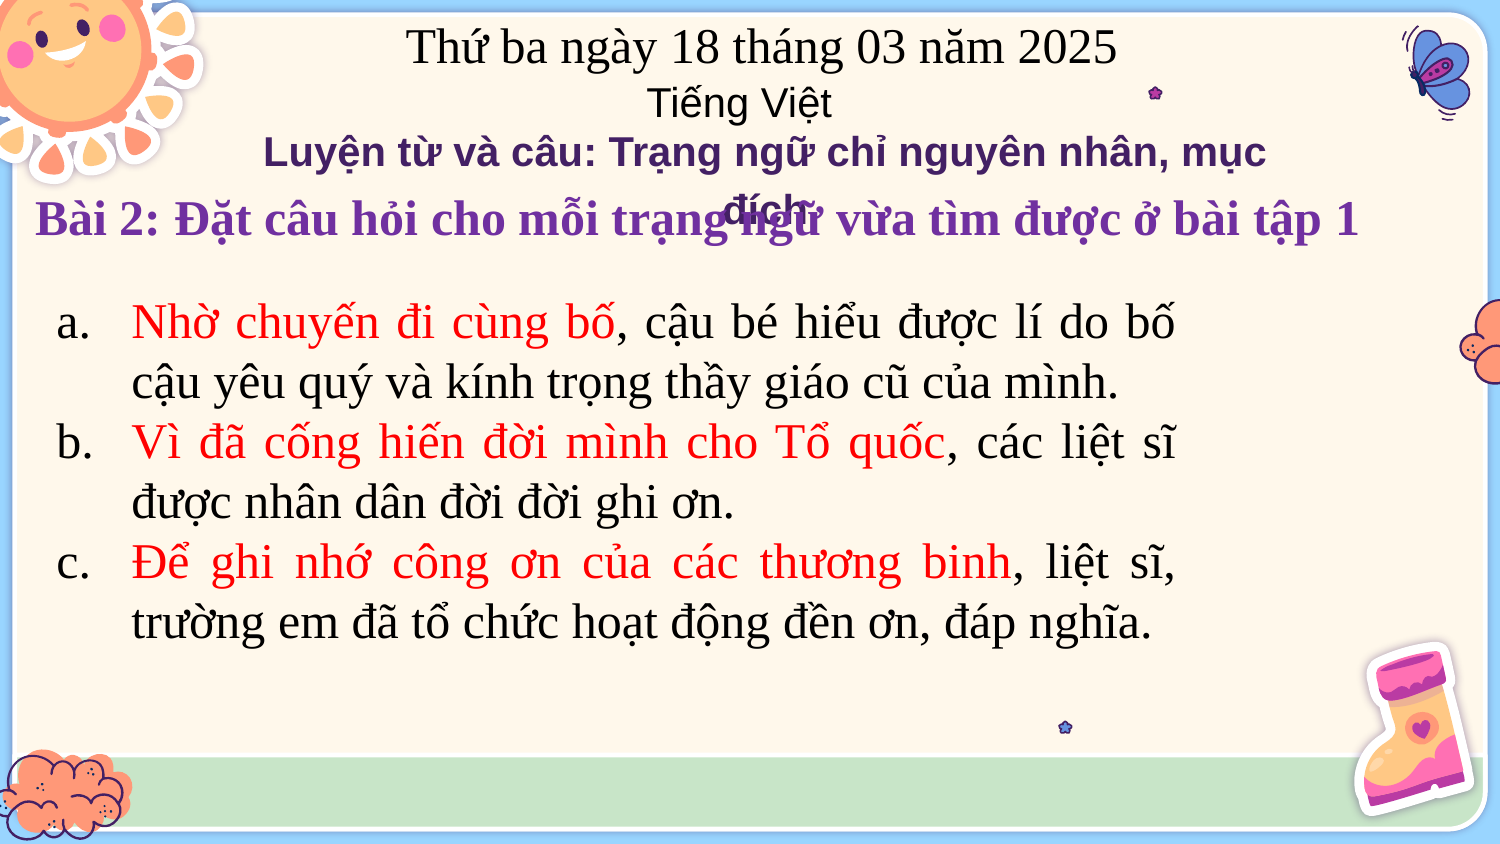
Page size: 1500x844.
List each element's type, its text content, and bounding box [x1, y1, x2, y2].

text_box [1058, 721, 1072, 733]
text_box Tiếng Việt [631, 81, 923, 134]
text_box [1148, 25, 1500, 385]
text_box Thứ ba ngày 18 tháng 03 năm 2025 [390, 5, 1209, 81]
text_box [0, 0, 313, 309]
text_box Bài 2: Đặt câu hỏi cho mỗi trạng ngữ vừa tìm được ở bài tập 1 [317, 178, 1143, 254]
subtitle Luyện từ và câu: Trạng ngữ chỉ nguyên nhân, mục đích [317, 102, 1143, 178]
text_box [0, 733, 133, 841]
text_box Nhờ chuyến đi cùng bố, cậu bé hiểu được lí do bố cậu yêu quý và kính trọng thầy giáo cũ của mình. Vì đã cống hiến đời mình cho Tổ quốc, các liệt sĩ được nhân dân đời đời ghi ơn. Để ghi nhớ công ơn của các thương binh, liệt sĩ, trường em đã tổ chức hoạt động đền ơn, đáp nghĩa. [41, 281, 1191, 656]
